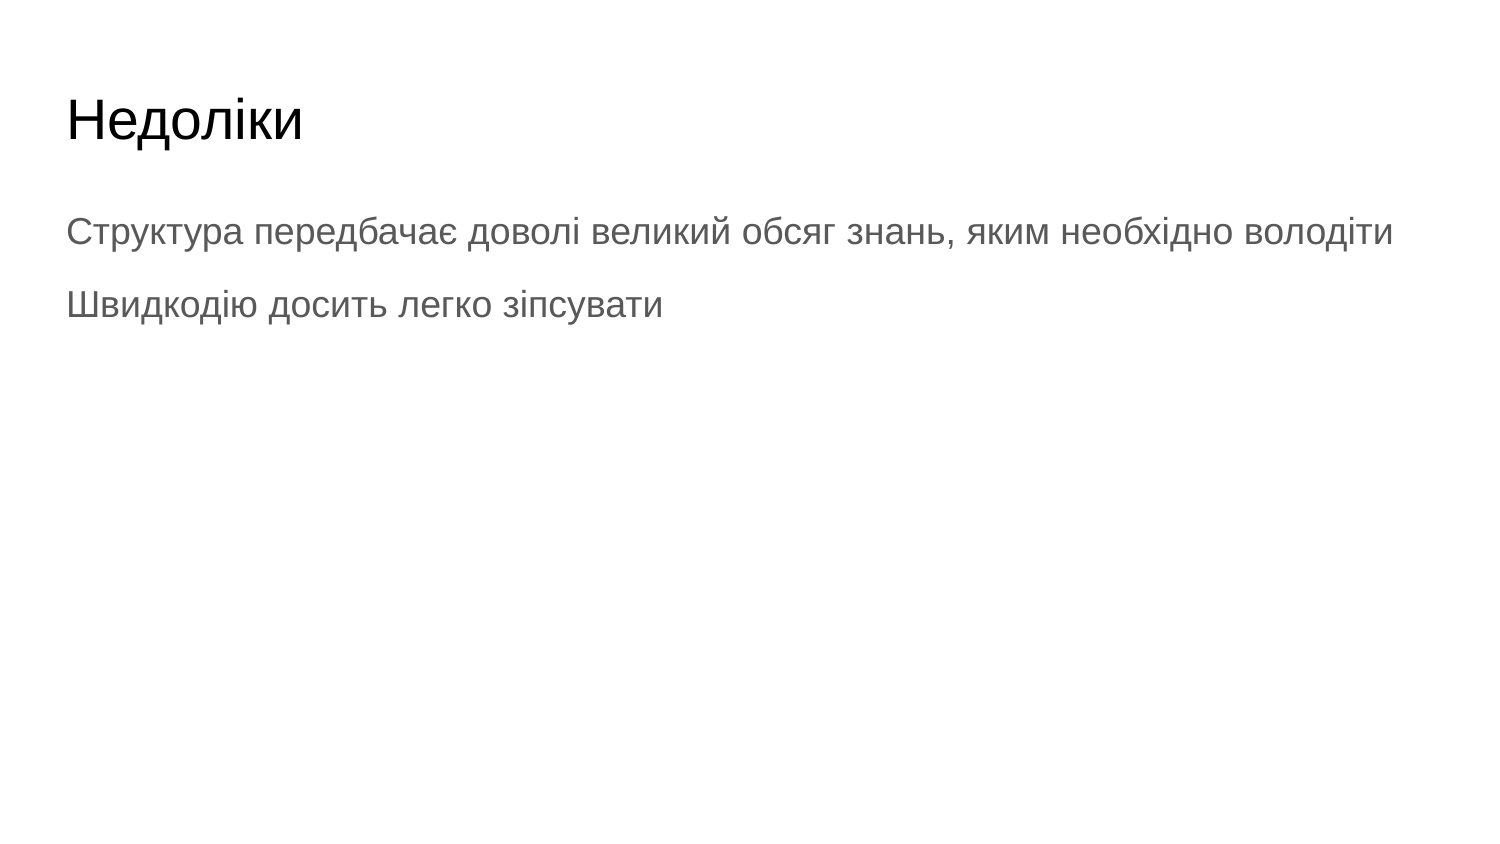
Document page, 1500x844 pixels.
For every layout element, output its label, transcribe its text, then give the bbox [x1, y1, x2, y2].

list Структура передбачає доволі великий обсяг знань, яким необхідно володіти Швидкодію досить легко зіпсувати [51, 189, 1449, 750]
title Недоліки [51, 72, 1449, 167]
